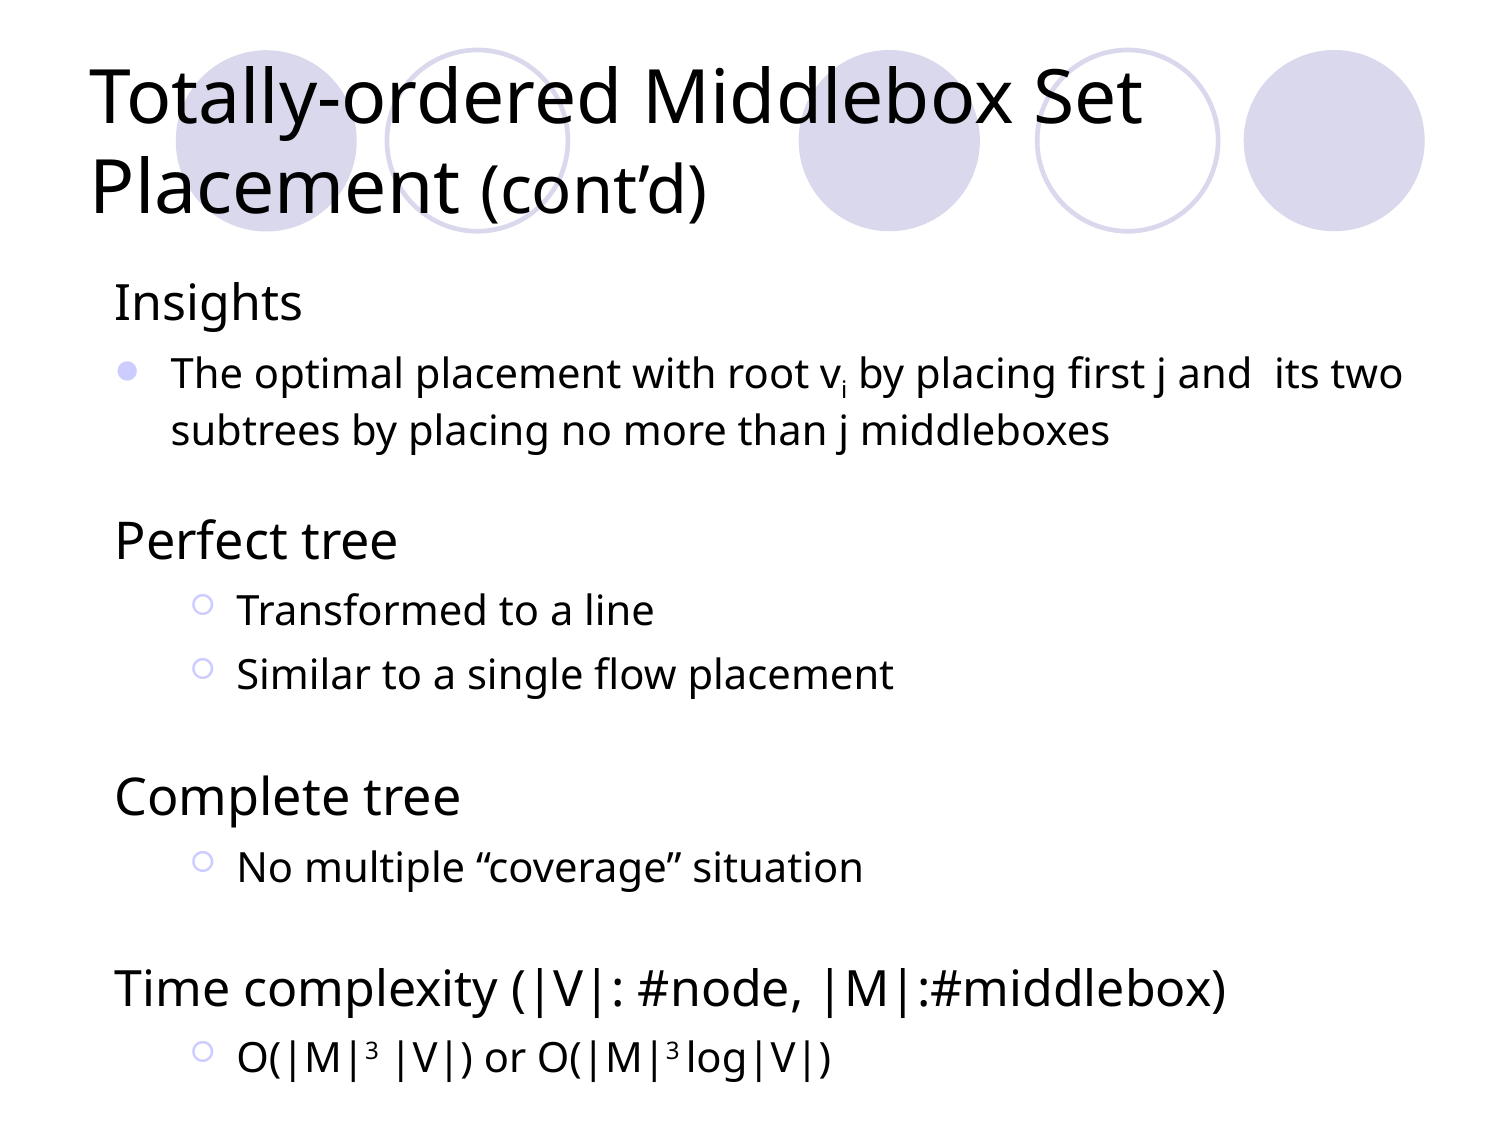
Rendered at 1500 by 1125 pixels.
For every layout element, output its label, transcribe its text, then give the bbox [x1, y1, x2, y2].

title Totally-ordered Middlebox Set Placement (cont’d) [75, 45, 1425, 233]
list Insights The optimal placement with root vi by placing first j and its two subtrees by placing no more than j middleboxes Perfect tree Transformed to a line Similar to a single flow placement Complete tree No multiple “coverage” situation Time complexity (|V|: #node, |M|:#middlebox) O(|M|3 |V|) or O(|M|3 log|V|) [99, 262, 1425, 1006]
